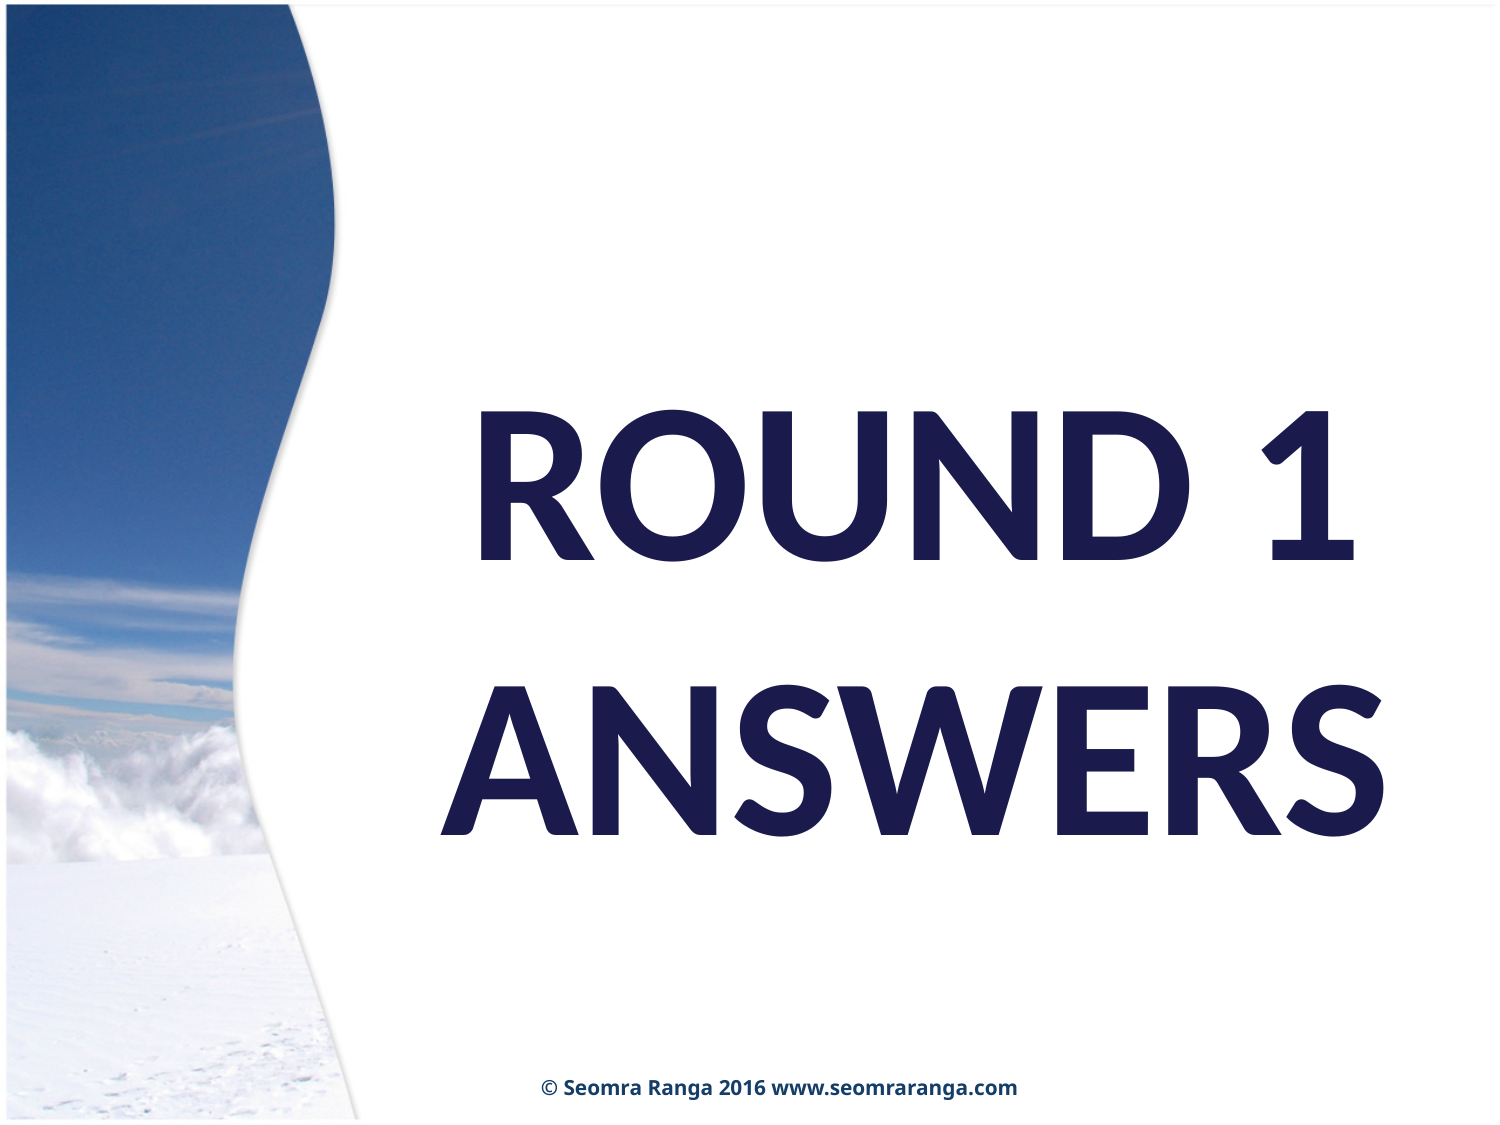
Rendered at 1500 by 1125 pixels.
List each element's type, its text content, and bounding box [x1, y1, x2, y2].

text_box ROUND 1 ANSWERS [407, 208, 1425, 894]
text_box © Seomra Ranga 2016 www.seomraranga.com [383, 1067, 1176, 1107]
picture [0, 0, 1500, 1125]
